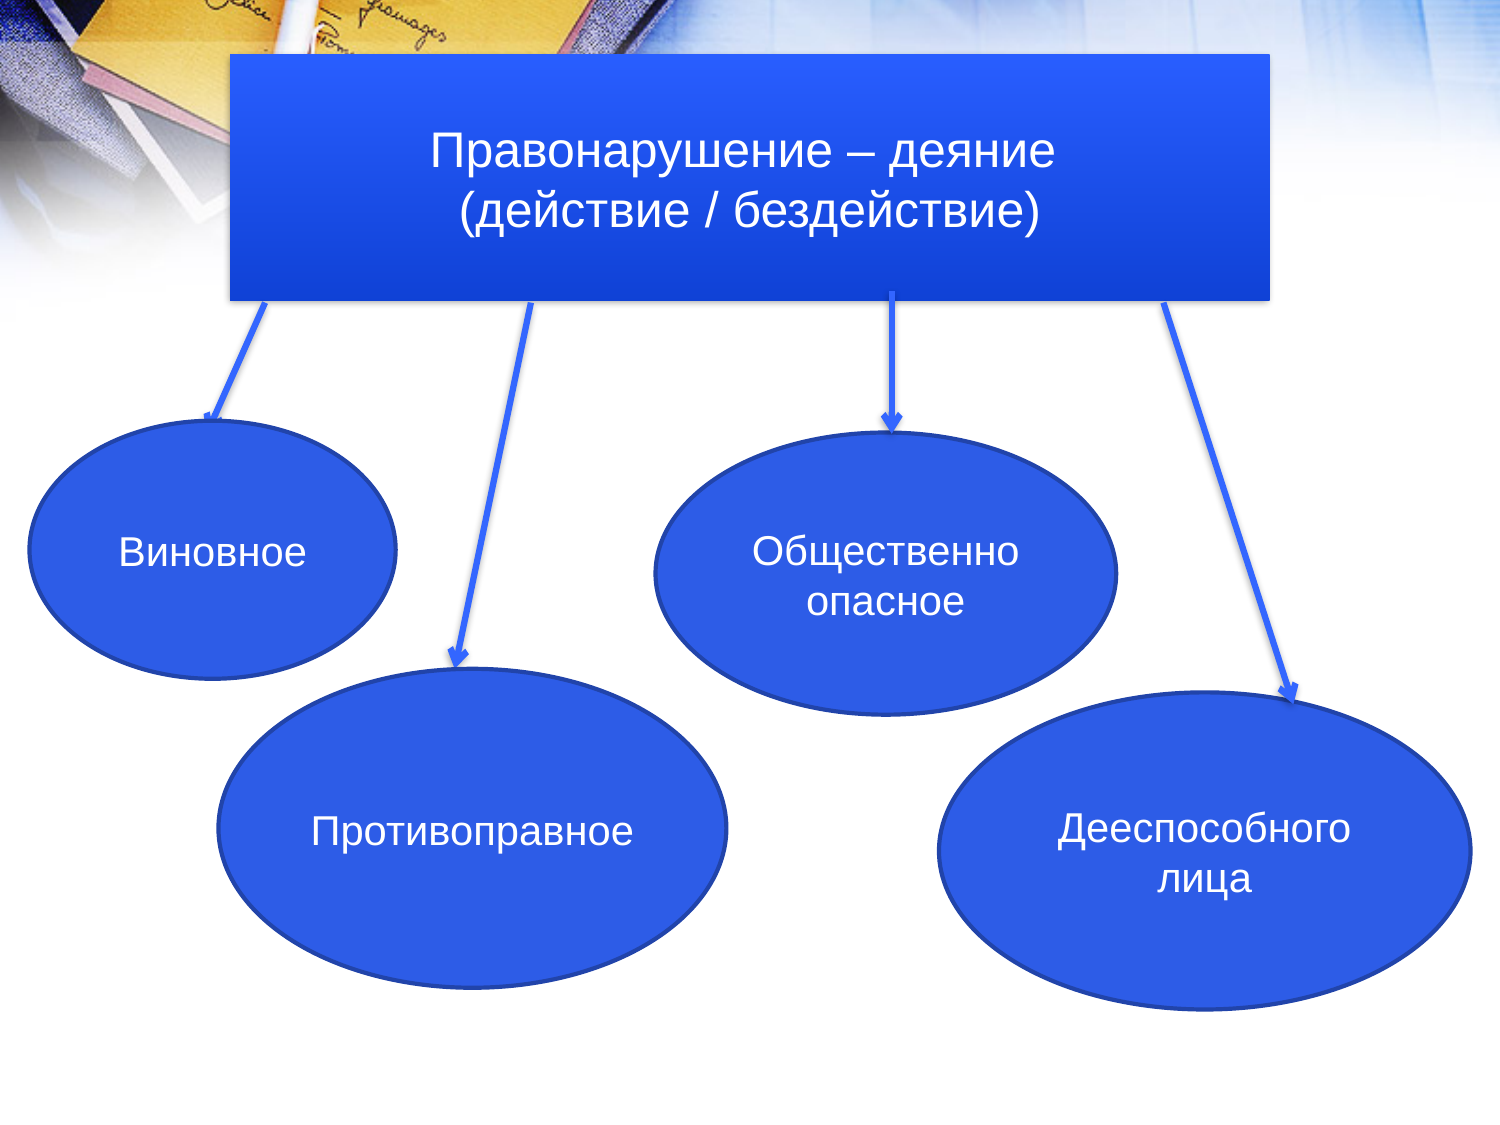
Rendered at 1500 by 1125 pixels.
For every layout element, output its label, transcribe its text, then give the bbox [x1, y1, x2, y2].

text_box Общественно опасное [653, 430, 1119, 717]
picture [0, 0, 1500, 1125]
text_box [206, 302, 266, 435]
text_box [454, 302, 532, 670]
text_box Виновное [27, 418, 398, 681]
text_box Дееспособного лица [936, 692, 1473, 1012]
text_box Противоправное [216, 667, 729, 990]
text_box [1163, 302, 1294, 705]
text_box Правонарушение – деяние (действие / бездействие) [230, 54, 1270, 301]
